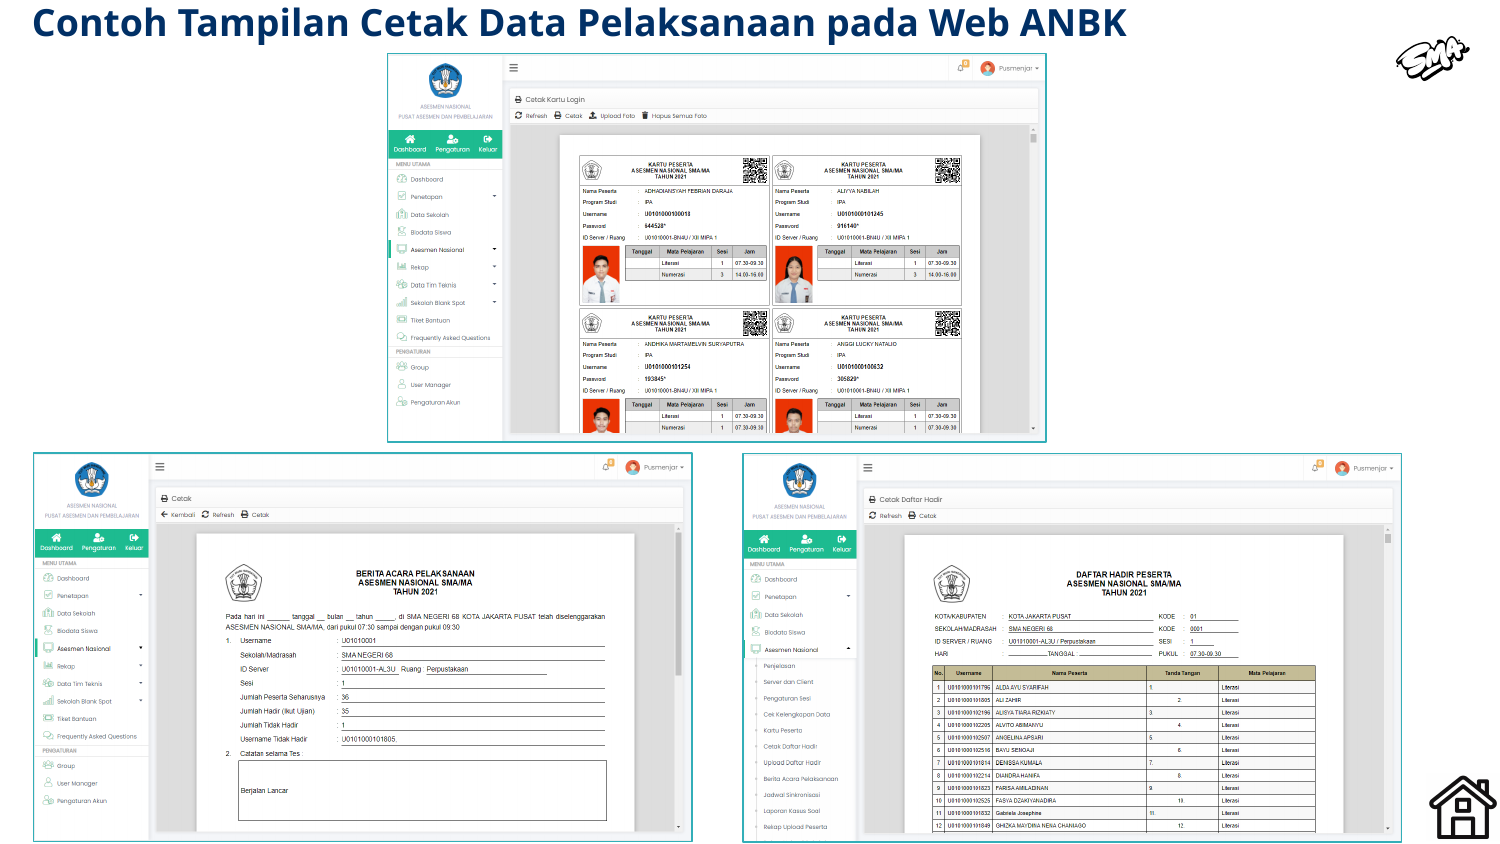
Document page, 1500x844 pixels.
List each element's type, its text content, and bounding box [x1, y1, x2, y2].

picture [34, 453, 692, 841]
picture [1385, 14, 1485, 115]
picture [1426, 773, 1500, 841]
text_box Contoh Tampilan Cetak Data Pelaksanaan pada Web ANBK [17, 0, 1451, 93]
picture [387, 54, 1046, 442]
picture [743, 453, 1401, 842]
